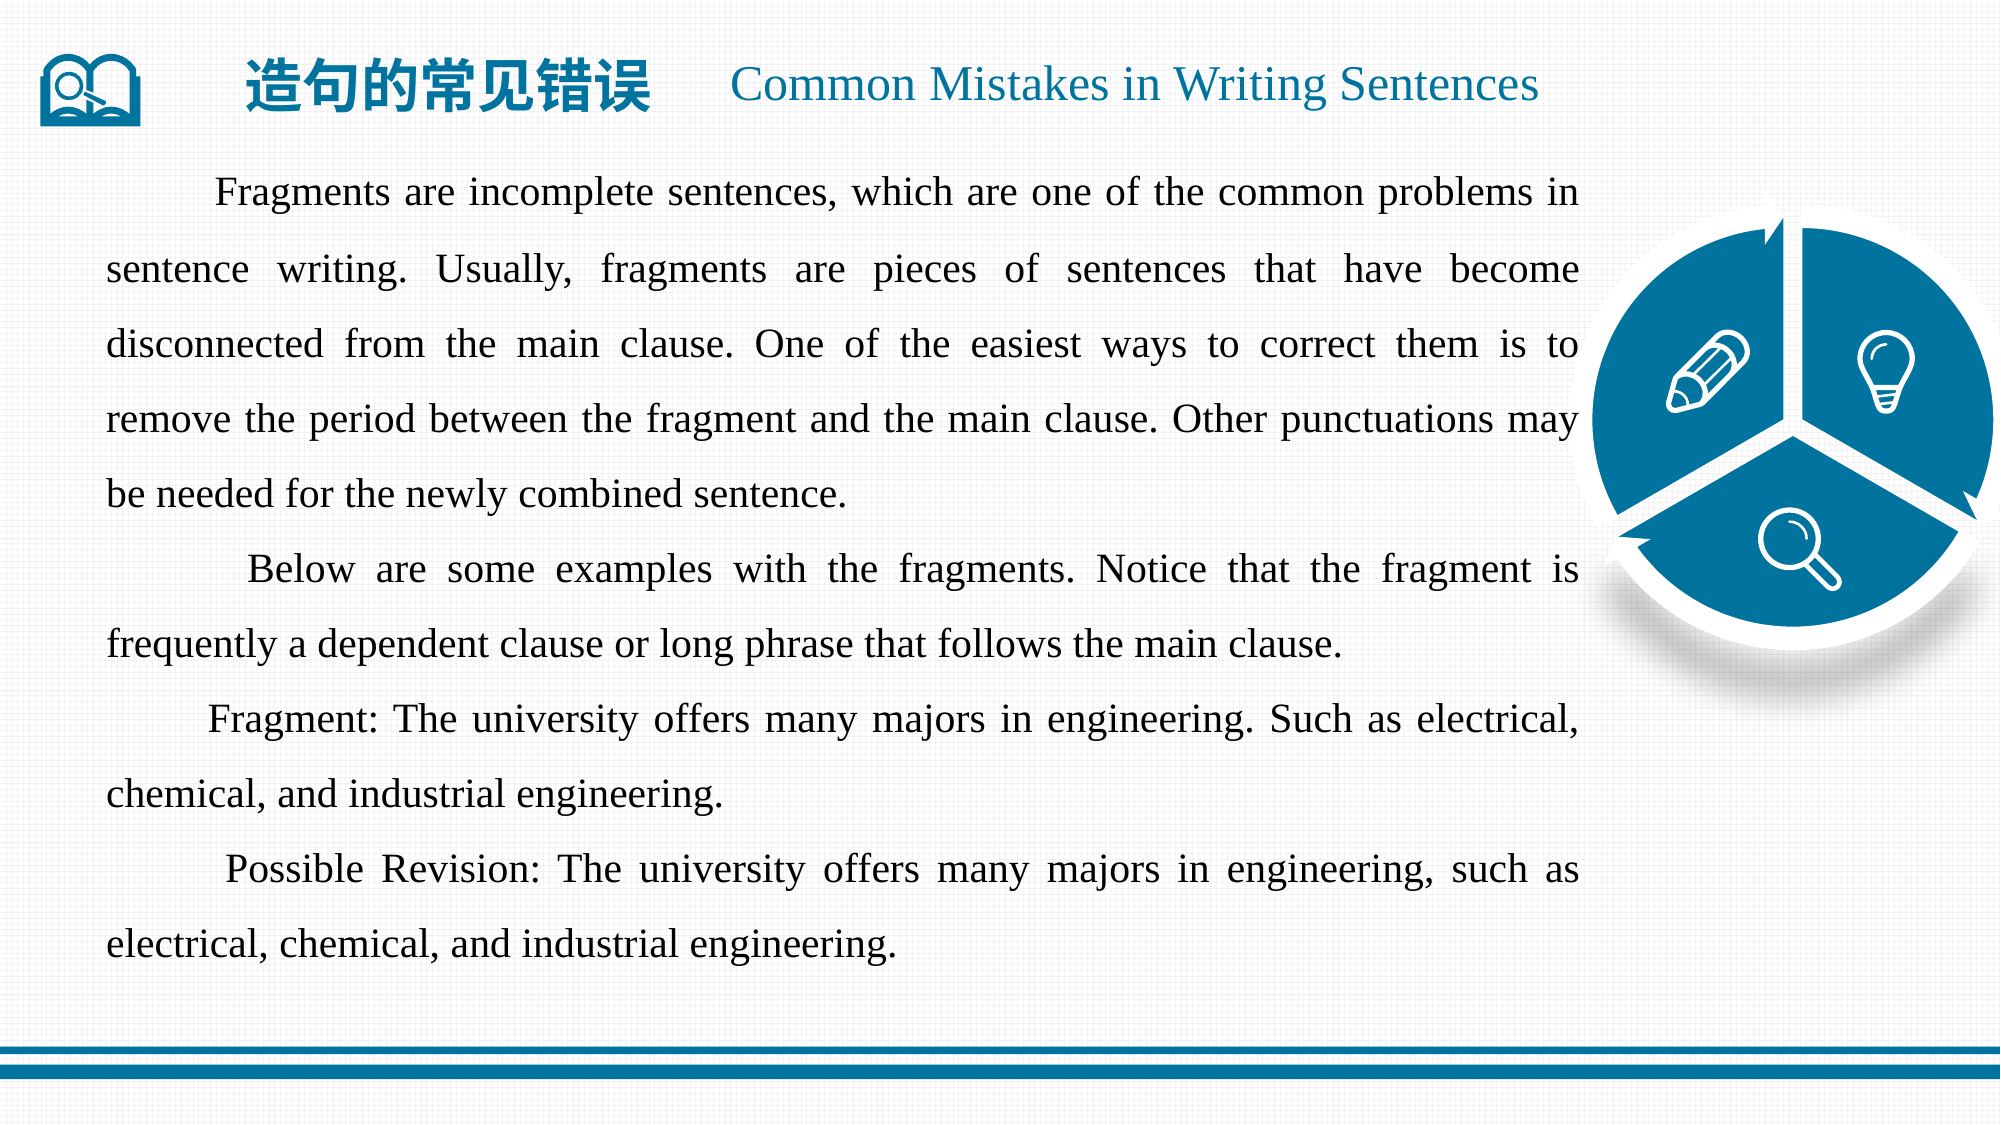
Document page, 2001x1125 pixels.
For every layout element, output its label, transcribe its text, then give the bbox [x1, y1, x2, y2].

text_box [1758, 507, 1842, 592]
text_box Common Mistakes in Writing Sentences [897, 42, 1606, 118]
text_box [1553, 188, 2000, 666]
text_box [1857, 329, 1915, 414]
text_box 造句的常见错误 [0, 41, 897, 127]
text_box Fragments are incomplete sentences, which are one of the common problems in sentence writing. Usually, fragments are pieces of sentences that have become disconnected from the main clause. One of the easiest ways to correct them is to remove the period between the fragment and the main clause. Other punctuations may be needed for the newly combined sentence. Below are some examples with the fragments. Notice that the fragment is frequently a dependent clause or long phrase that follows the main clause. Fragment: The university offers many majors in engineering. Such as electrical, chemical, and industrial engineering. Possible Revision: The university offers many majors in engineering, such as electrical, chemical, and industrial engineering. [91, 118, 1596, 973]
